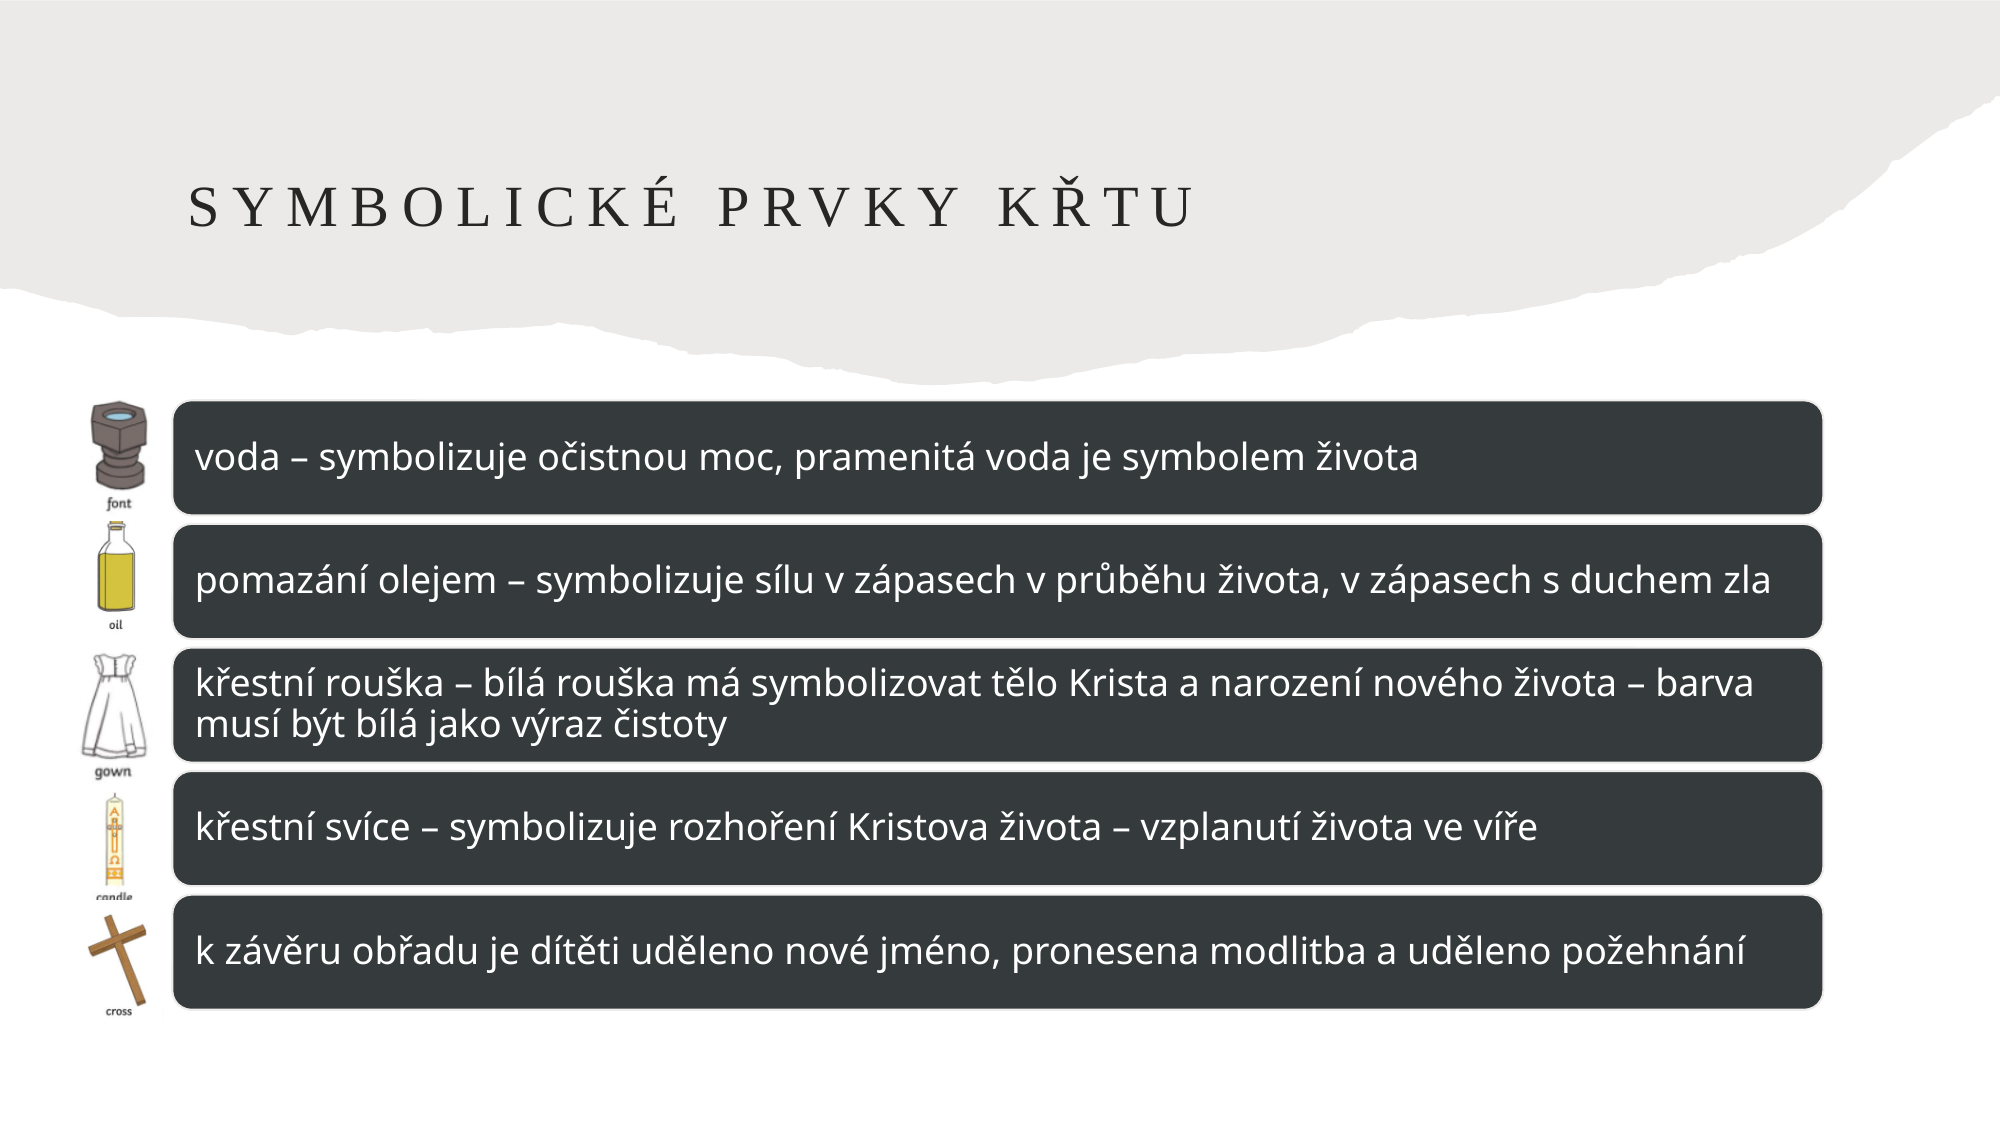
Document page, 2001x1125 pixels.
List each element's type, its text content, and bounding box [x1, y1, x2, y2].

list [172, 385, 1824, 1025]
picture [78, 396, 169, 640]
title Symbolické prvky křtu [172, 99, 1782, 300]
picture [63, 646, 163, 786]
text_box [0, 98, 2000, 1125]
text_box [0, 0, 2000, 385]
picture [71, 787, 164, 1025]
